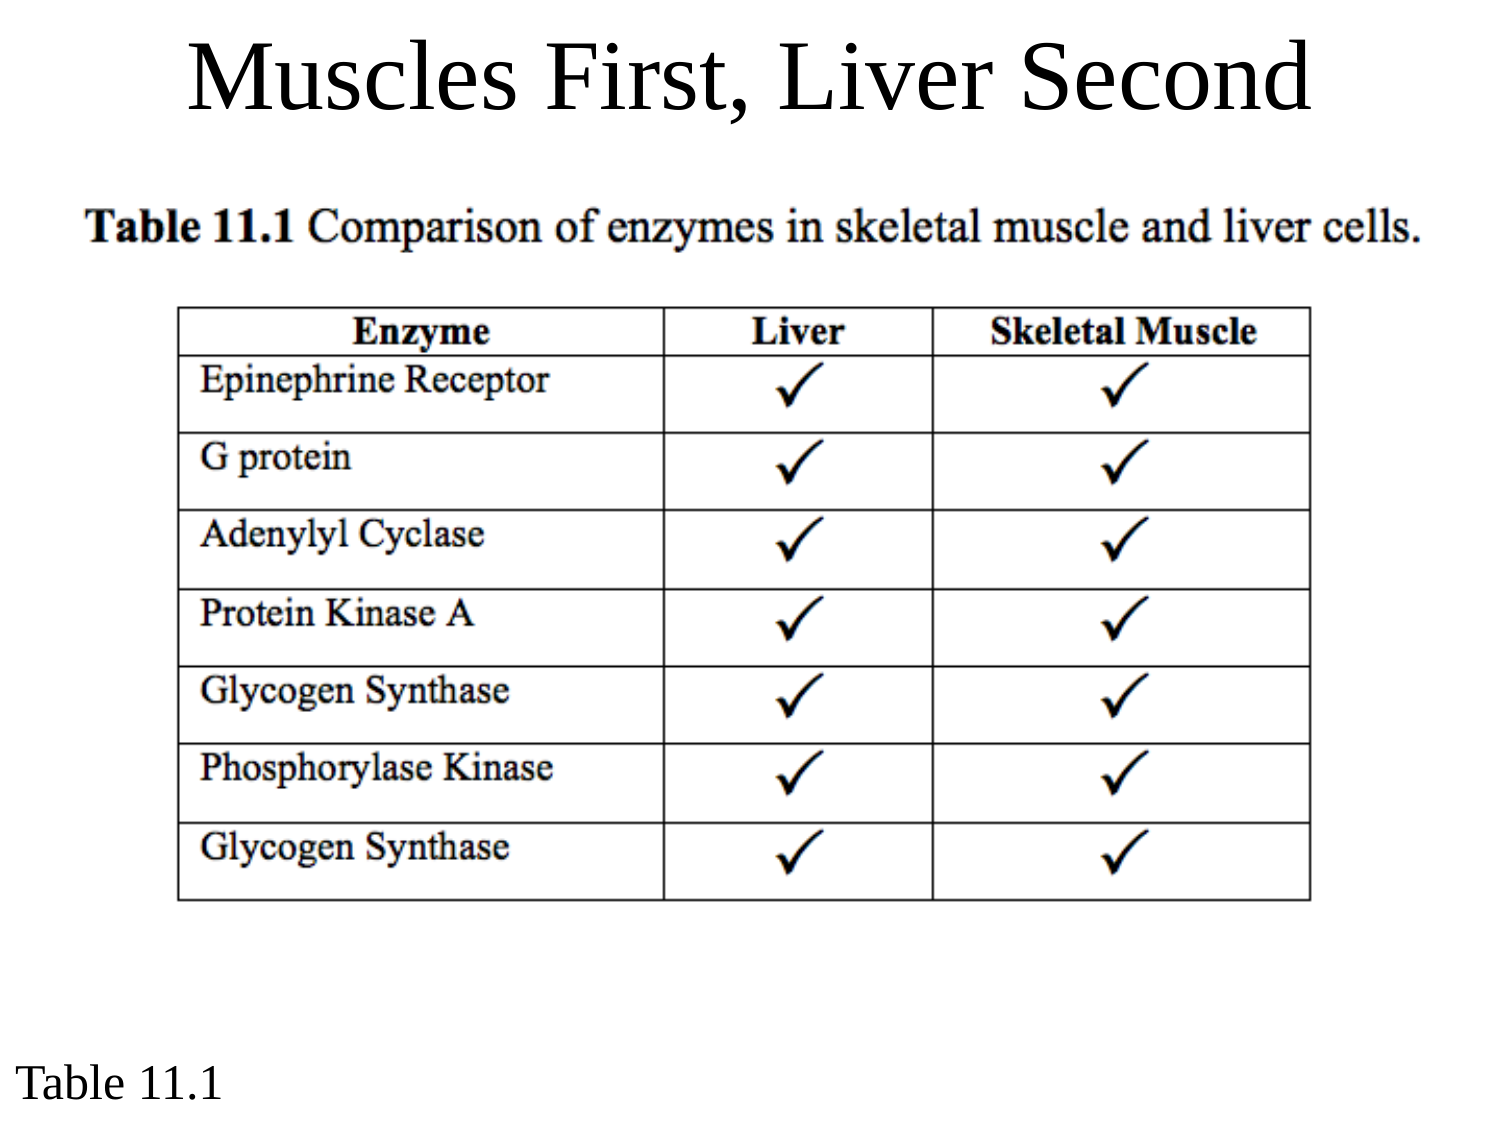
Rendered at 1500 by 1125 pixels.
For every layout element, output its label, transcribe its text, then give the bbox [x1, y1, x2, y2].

title Table 11.1 [0, 1047, 327, 1111]
text_box Muscles First, Liver Second [0, 1, 1500, 137]
picture [59, 182, 1444, 958]
